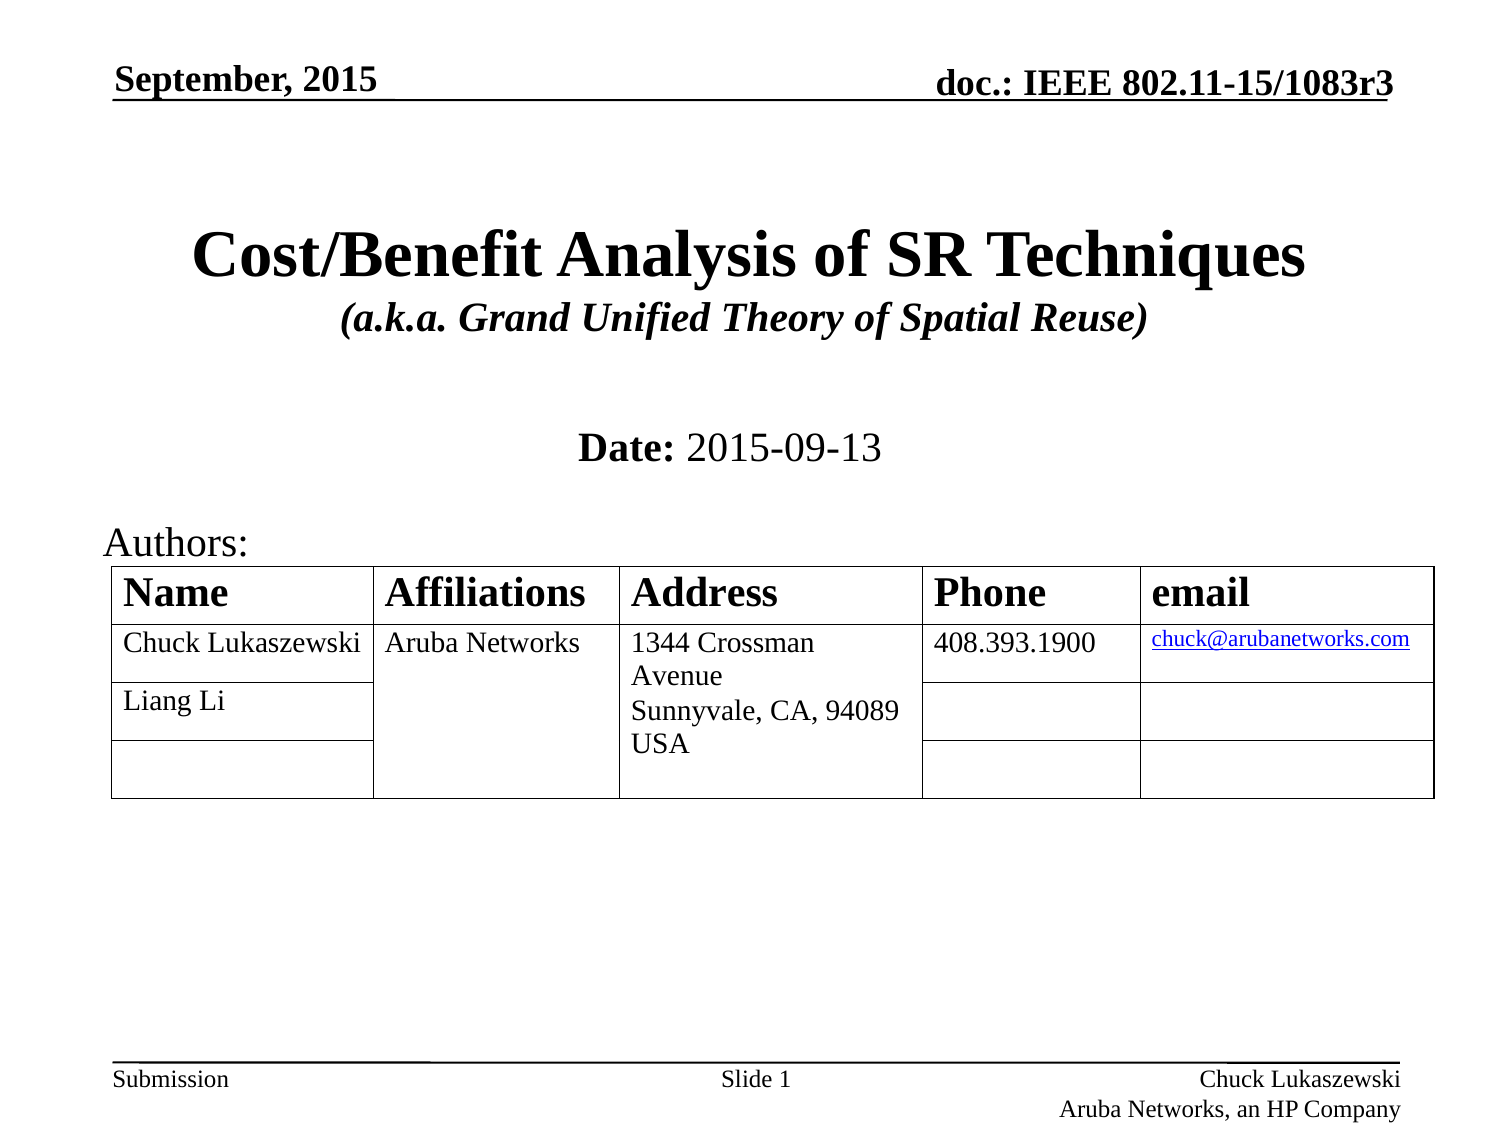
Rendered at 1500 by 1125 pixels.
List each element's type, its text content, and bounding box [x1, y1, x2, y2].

footer Chuck Lukaszewski Aruba Networks, an HP Company [878, 1061, 1402, 1113]
text_box Authors: [87, 507, 325, 570]
title Cost/Benefit Analysis of SR Techniques (a.k.a. Grand Unified Theory of Spatial Reuse) [112, 187, 1388, 363]
slide_number Slide 1 [712, 1061, 800, 1123]
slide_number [114, 54, 423, 100]
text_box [95, 566, 1447, 1005]
text_box Date: 2015-09-13 [92, 412, 1368, 478]
